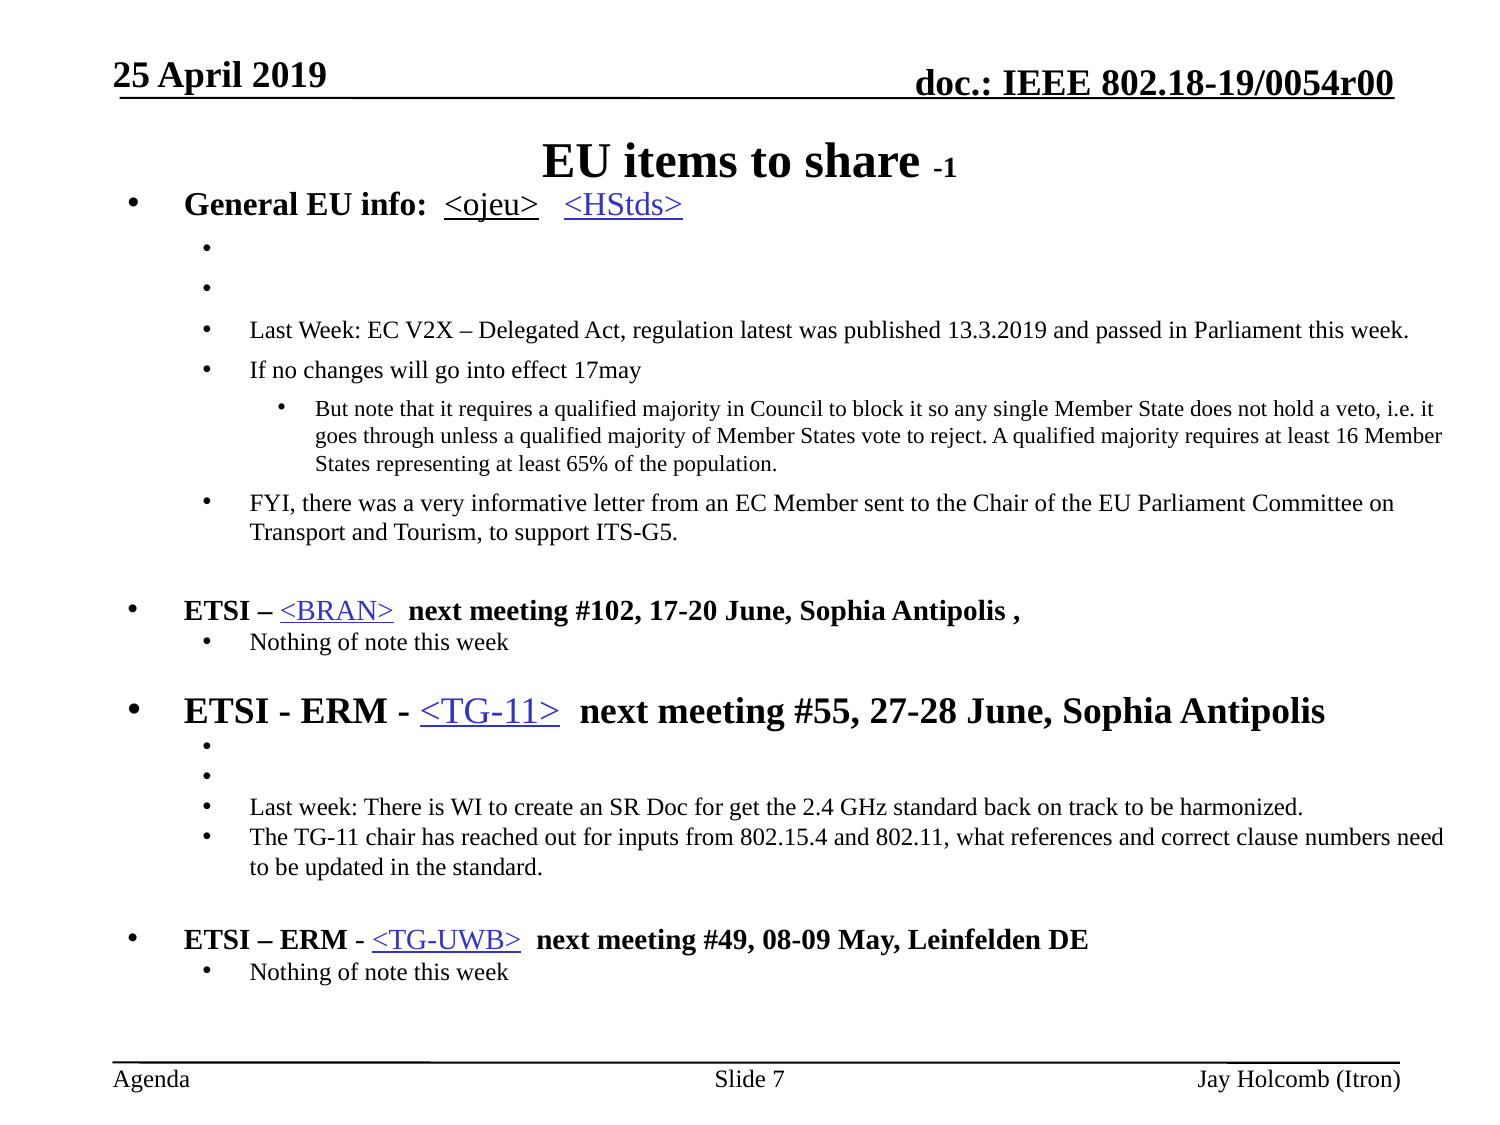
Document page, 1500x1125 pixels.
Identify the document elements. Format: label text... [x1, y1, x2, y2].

slide_number Slide 7 [699, 1061, 800, 1123]
list General EU info: <ojeu> <HStds> Last Week: EC V2X – Delegated Act, regulation latest was published 13.3.2019 and passed in Parliament this week. If no changes will go into effect 17may But note that it requires a qualified majority in Council to block it so any single Member State does not hold a veto, i.e. it goes through unless a qualified majority of Member States vote to reject. A qualified majority requires at least 16 Member States representing at least 65% of the population. FYI, there was a very informative letter from an EC Member sent to the Chair of the EU Parliament Committee on Transport and Tourism, to support ITS-G5. ETSI – <BRAN> next meeting #102, 17-20 June, Sophia Antipolis , Nothing of note this week ETSI - ERM - <TG-11> next meeting #55, 27-28 June, Sophia Antipolis Last week: There is WI to create an SR Doc for get the 2.4 GHz standard back on track to be harmonized. The TG-11 chair has reached out for inputs from 802.15.4 and 802.11, what references and correct clause numbers need to be updated in the standard. ETSI – ERM - <TG-UWB> next meeting #49, 08-09 May, Leinfelden DE Nothing of note this week [112, 174, 1476, 1063]
footer Jay Holcomb (Itron) [878, 1061, 1402, 1093]
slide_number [112, 49, 488, 95]
title EU items to share -1 [112, 100, 1388, 174]
